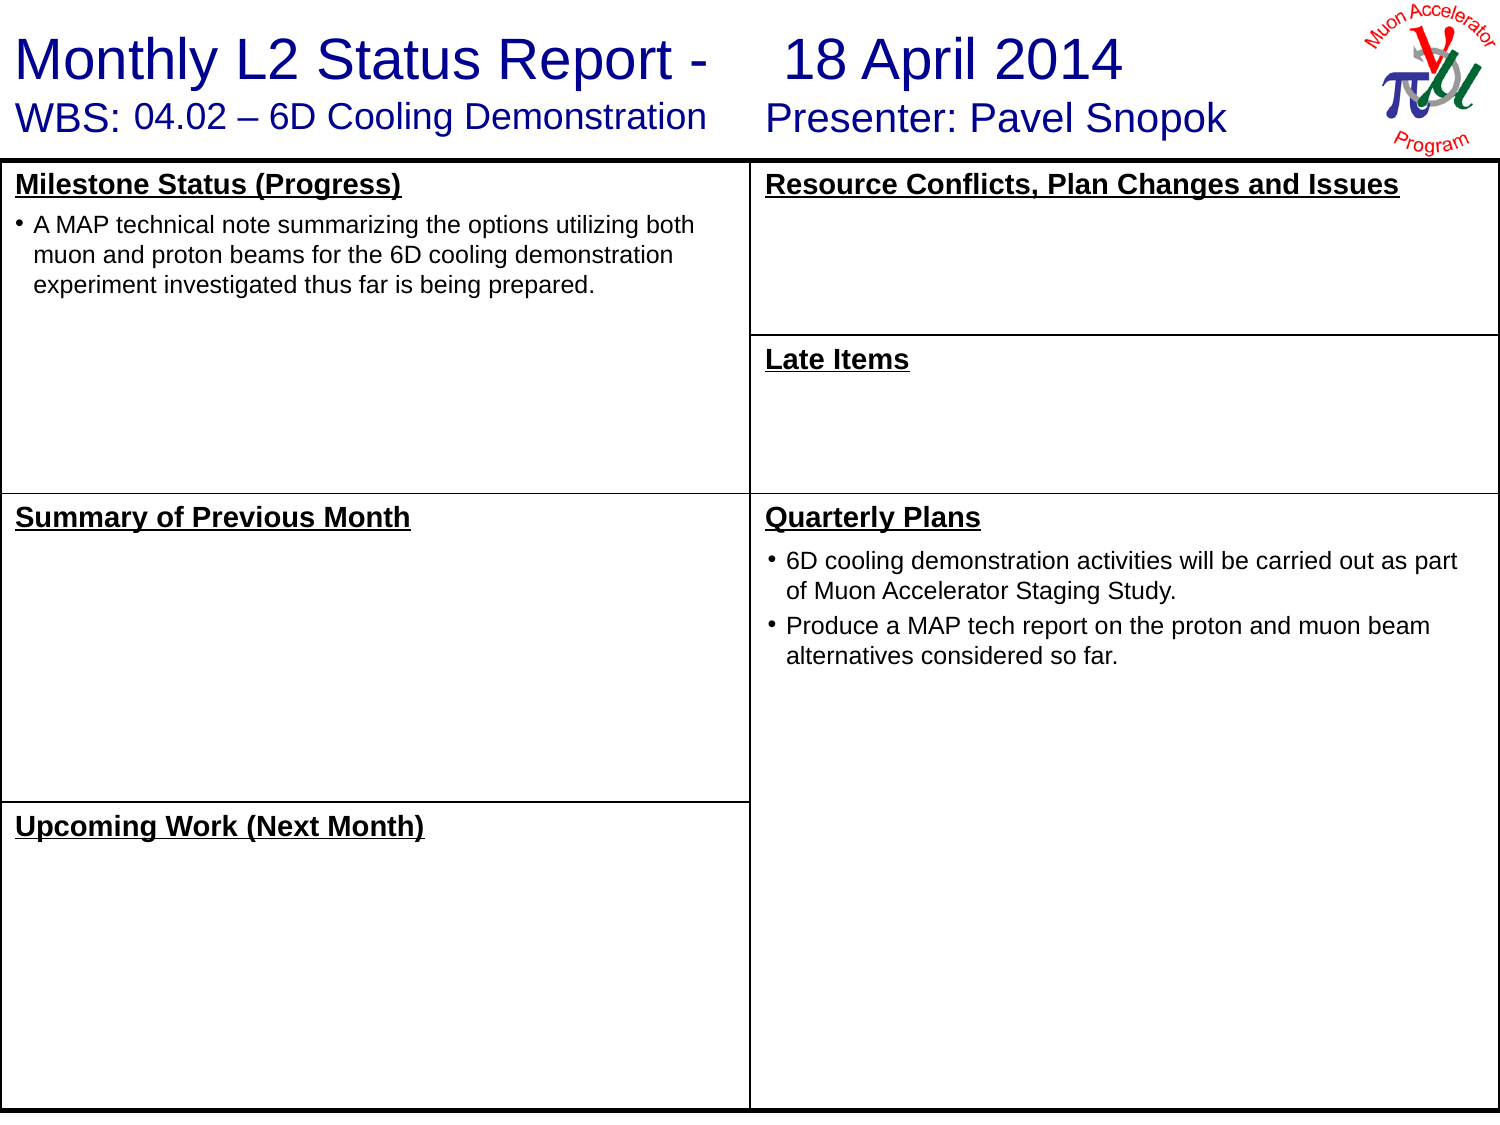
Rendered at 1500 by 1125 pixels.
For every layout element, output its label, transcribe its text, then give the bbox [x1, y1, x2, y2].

picture [1360, 0, 1500, 158]
list Pavel Snopok [954, 92, 1364, 139]
list A MAP technical note summarizing the options utilizing both muon and proton beams for the 6D cooling demonstration experiment investigated thus far is being prepared. [0, 200, 748, 493]
list 18 April 2014 [768, 19, 1364, 93]
list 6D cooling demonstration activities will be carried out as part of Muon Accelerator Staging Study. Produce a MAP tech report on the proton and muon beam alternatives considered so far. [752, 536, 1500, 1112]
list 04.02 – 6D Cooling Demonstration [118, 95, 748, 135]
